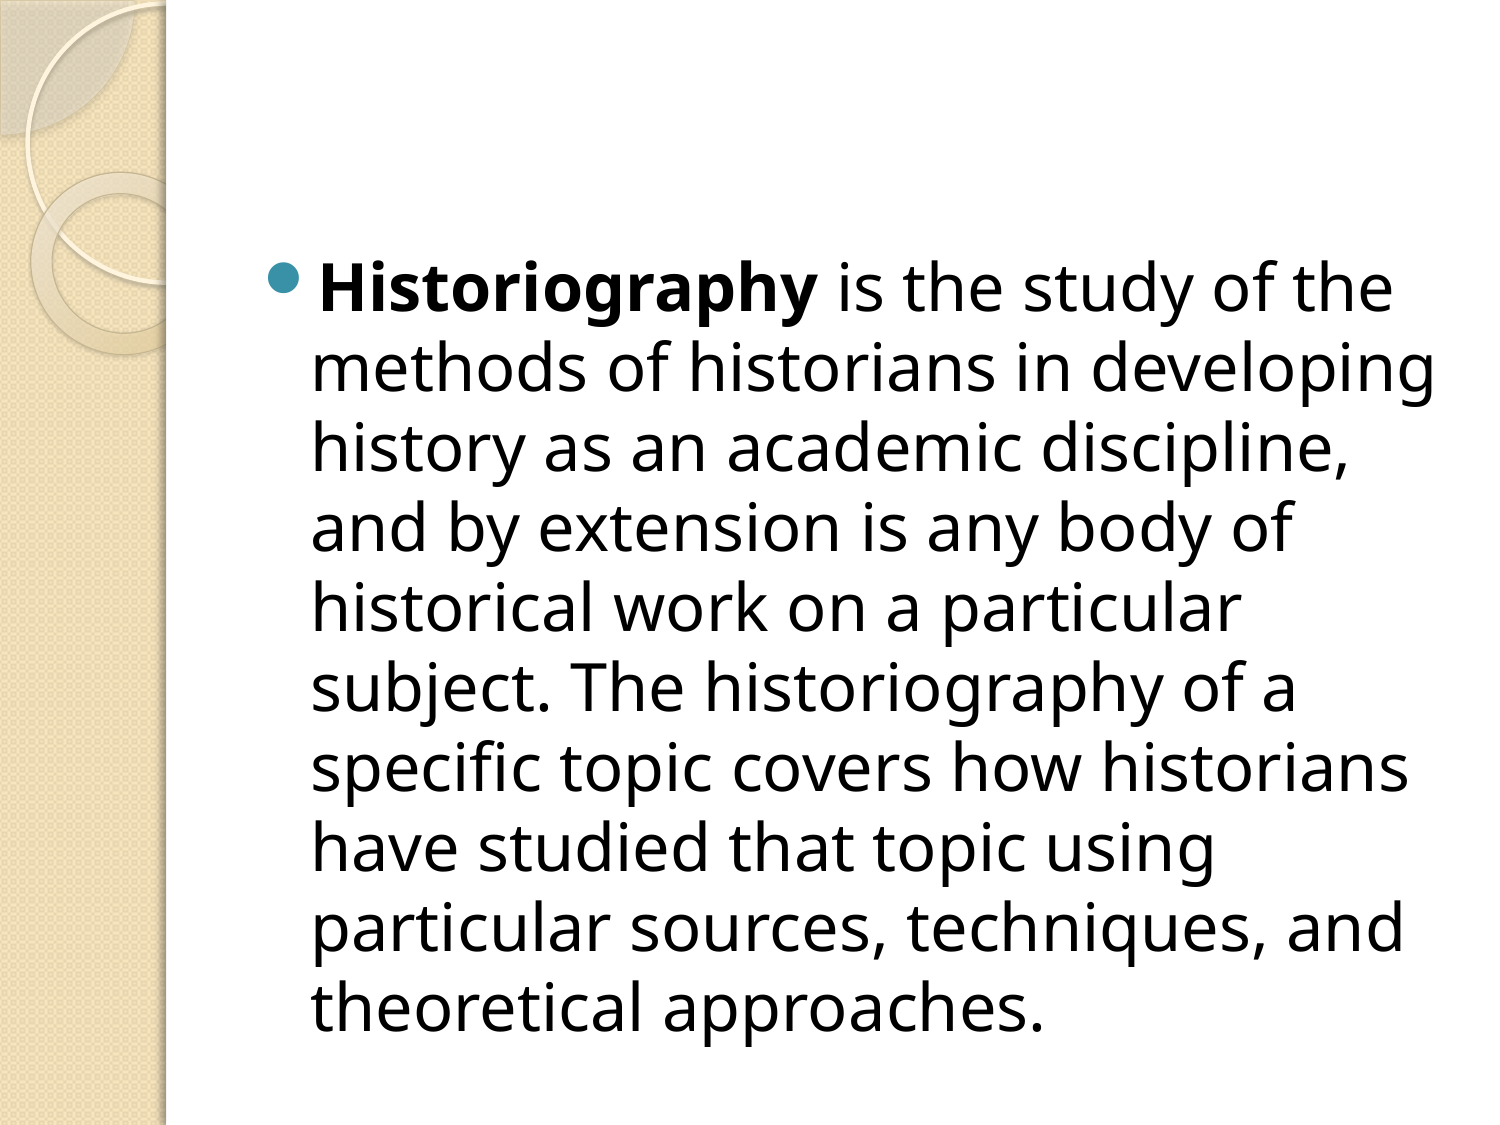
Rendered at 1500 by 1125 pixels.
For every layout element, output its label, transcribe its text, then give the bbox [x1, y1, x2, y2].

list Historiography is the study of the methods of historians in developing history as an academic discipline, and by extension is any body of historical work on a particular subject. The historiography of a specific topic covers how historians have studied that topic using particular sources, techniques, and theoretical approaches. [235, 237, 1466, 1025]
